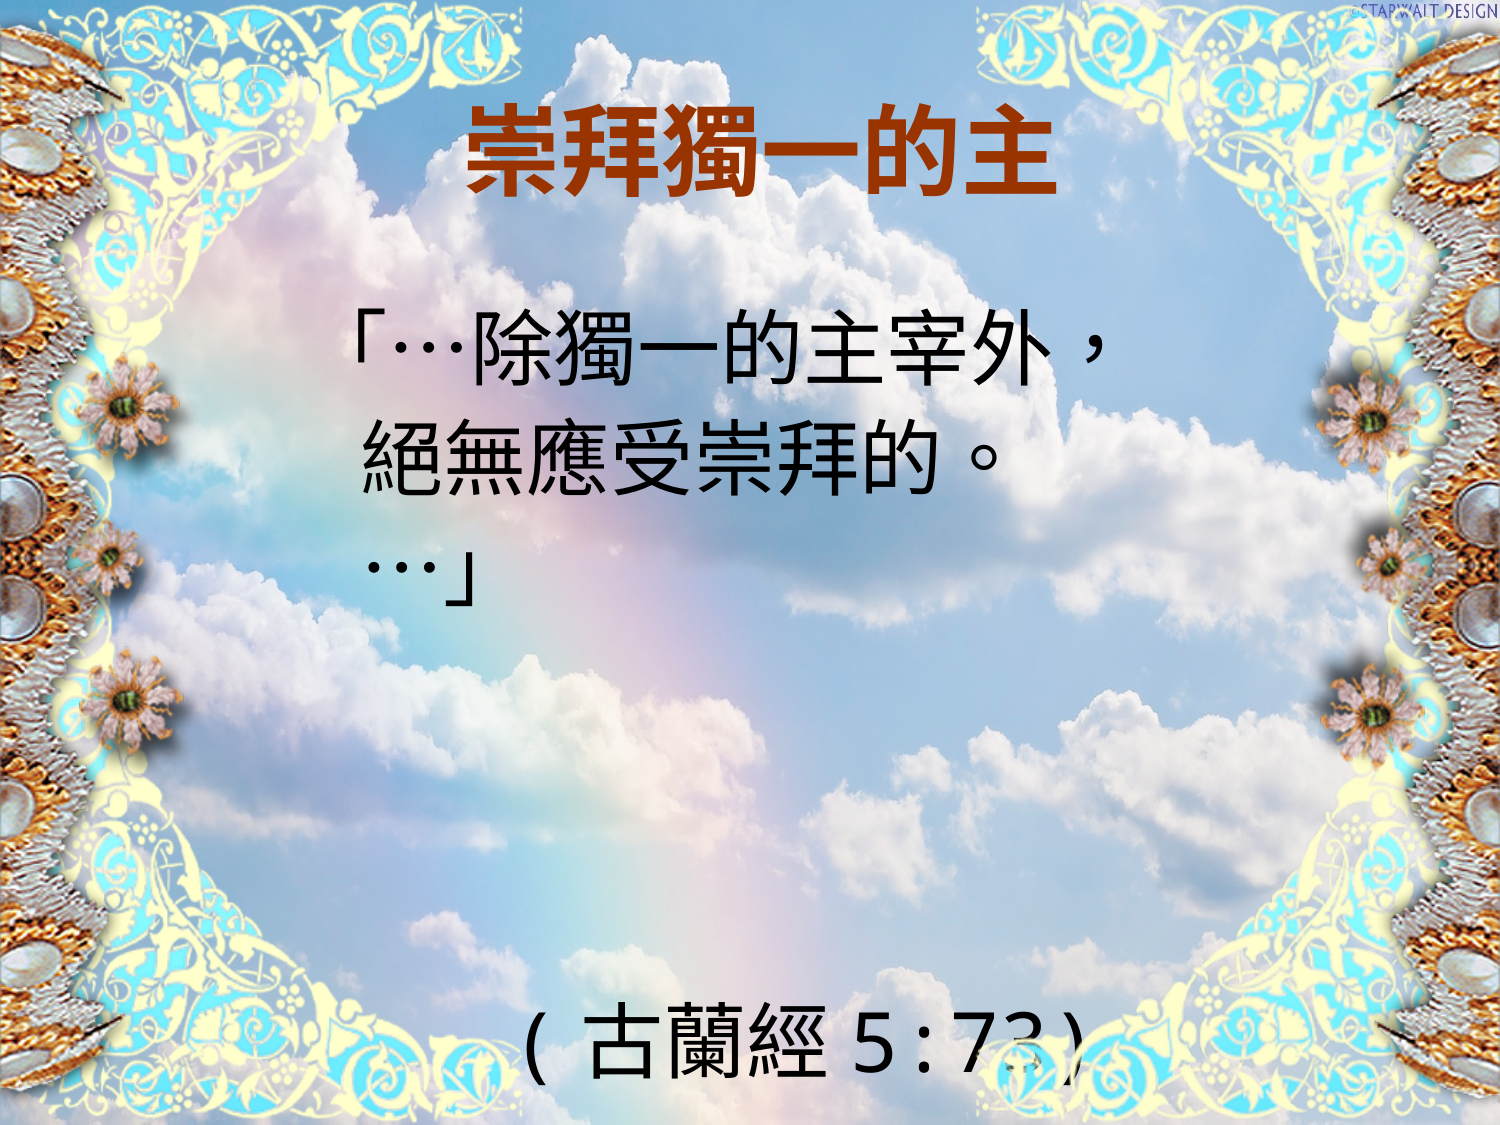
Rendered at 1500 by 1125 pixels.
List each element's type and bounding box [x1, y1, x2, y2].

text_box [0, 0, 1500, 1125]
